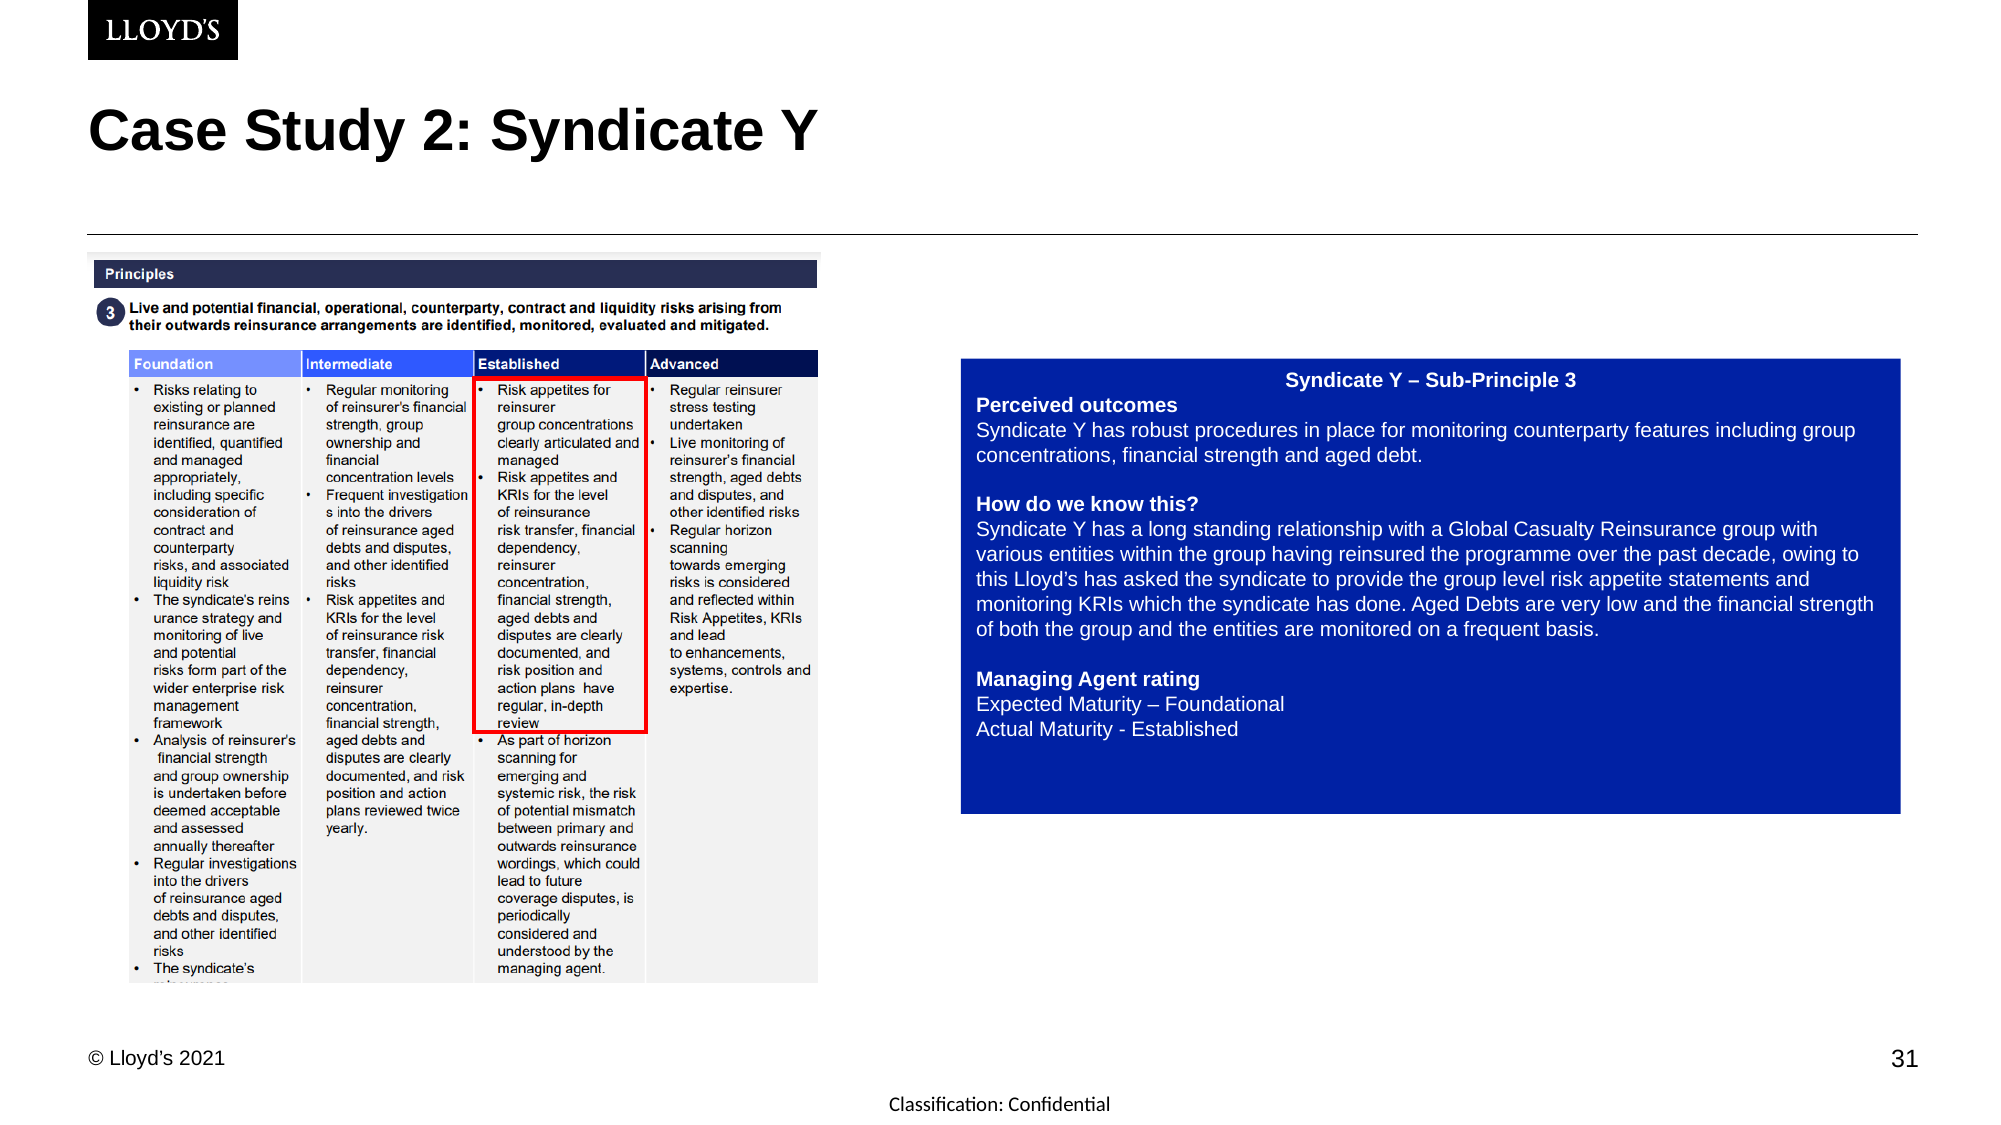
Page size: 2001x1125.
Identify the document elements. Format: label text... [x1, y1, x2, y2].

text_box Syndicate Y – Sub-Principle 3 Perceived outcomes Syndicate Y has robust procedures in place for monitoring counterparty features including group concentrations, financial strength and aged debt. How do we know this? Syndicate Y has a long standing relationship with a Global Casualty Reinsurance group with various entities within the group having reinsured the programme over the past decade, owing to this Lloyd’s has asked the syndicate to provide the group level risk appetite statements and monitoring KRIs which the syndicate has done. Aged Debts are very low and the financial strength of both the group and the entities are monitored on a frequent basis. Managing Agent rating Expected Maturity – Foundational Actual Maturity - Established [960, 358, 1902, 815]
title Case Study 2: Syndicate Y [88, 88, 1920, 176]
list [88, 268, 1920, 1037]
picture [87, 252, 821, 983]
